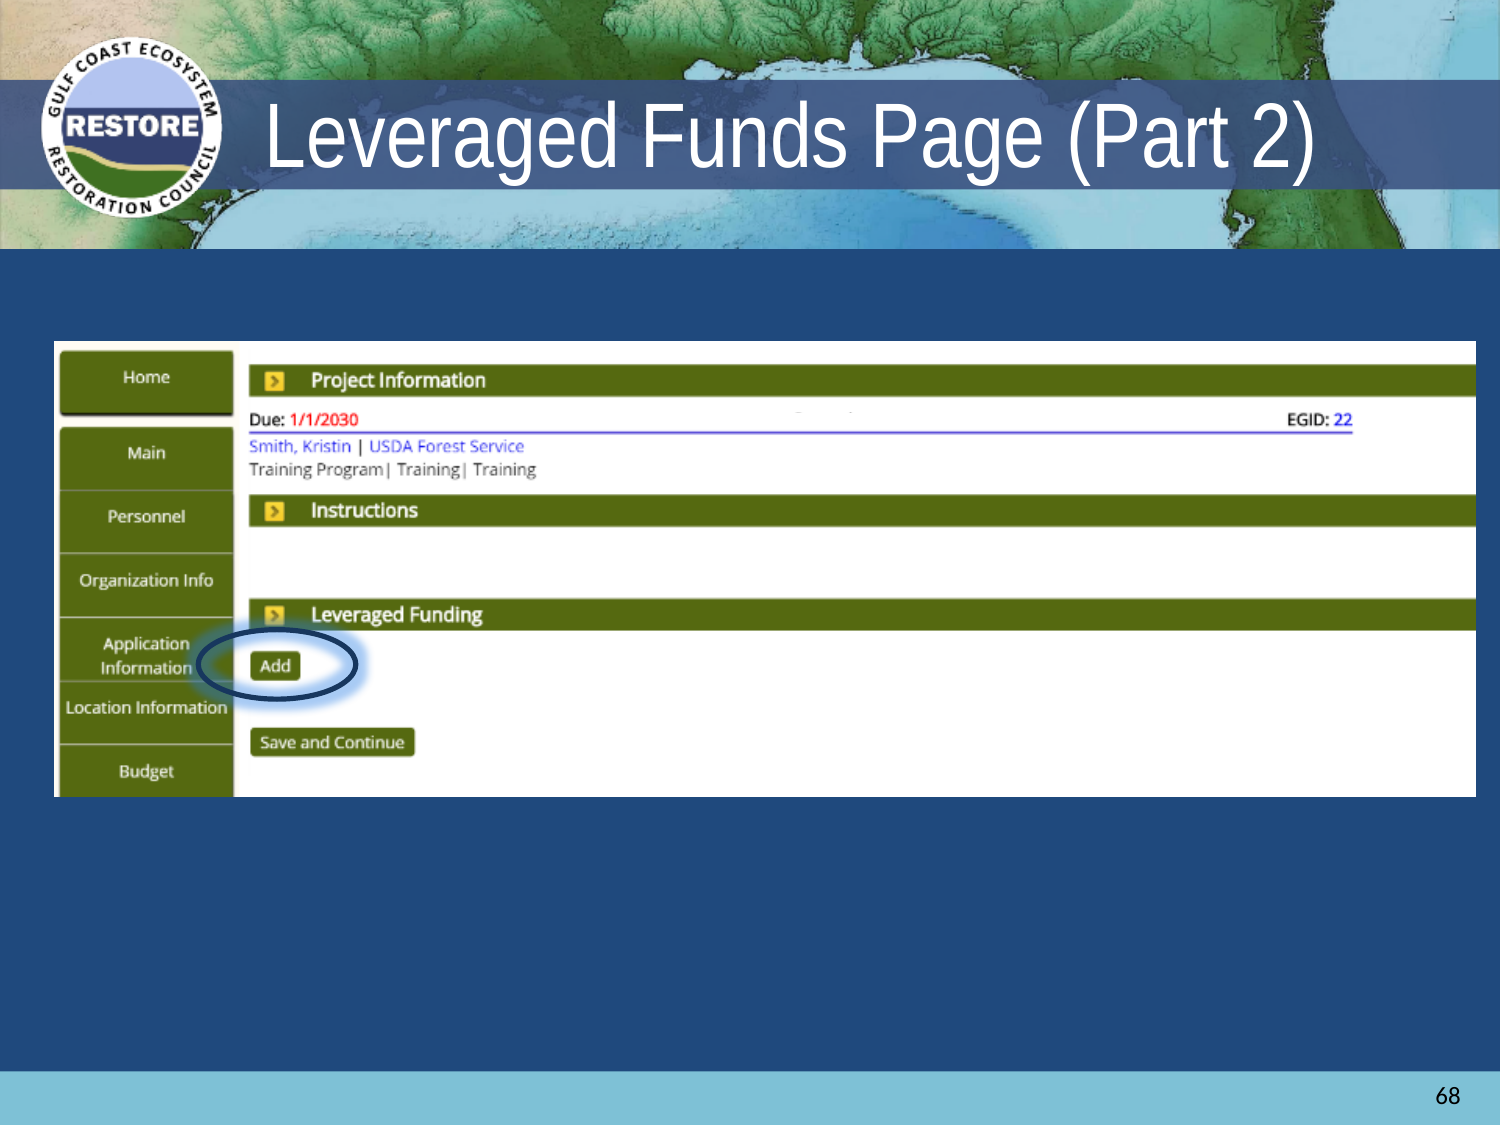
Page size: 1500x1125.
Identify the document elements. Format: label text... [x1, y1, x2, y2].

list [54, 341, 1477, 797]
title Leveraged Funds Page (Part 2) [249, 37, 1369, 225]
picture [0, 0, 1500, 249]
slide_number 68 [1126, 1065, 1476, 1125]
